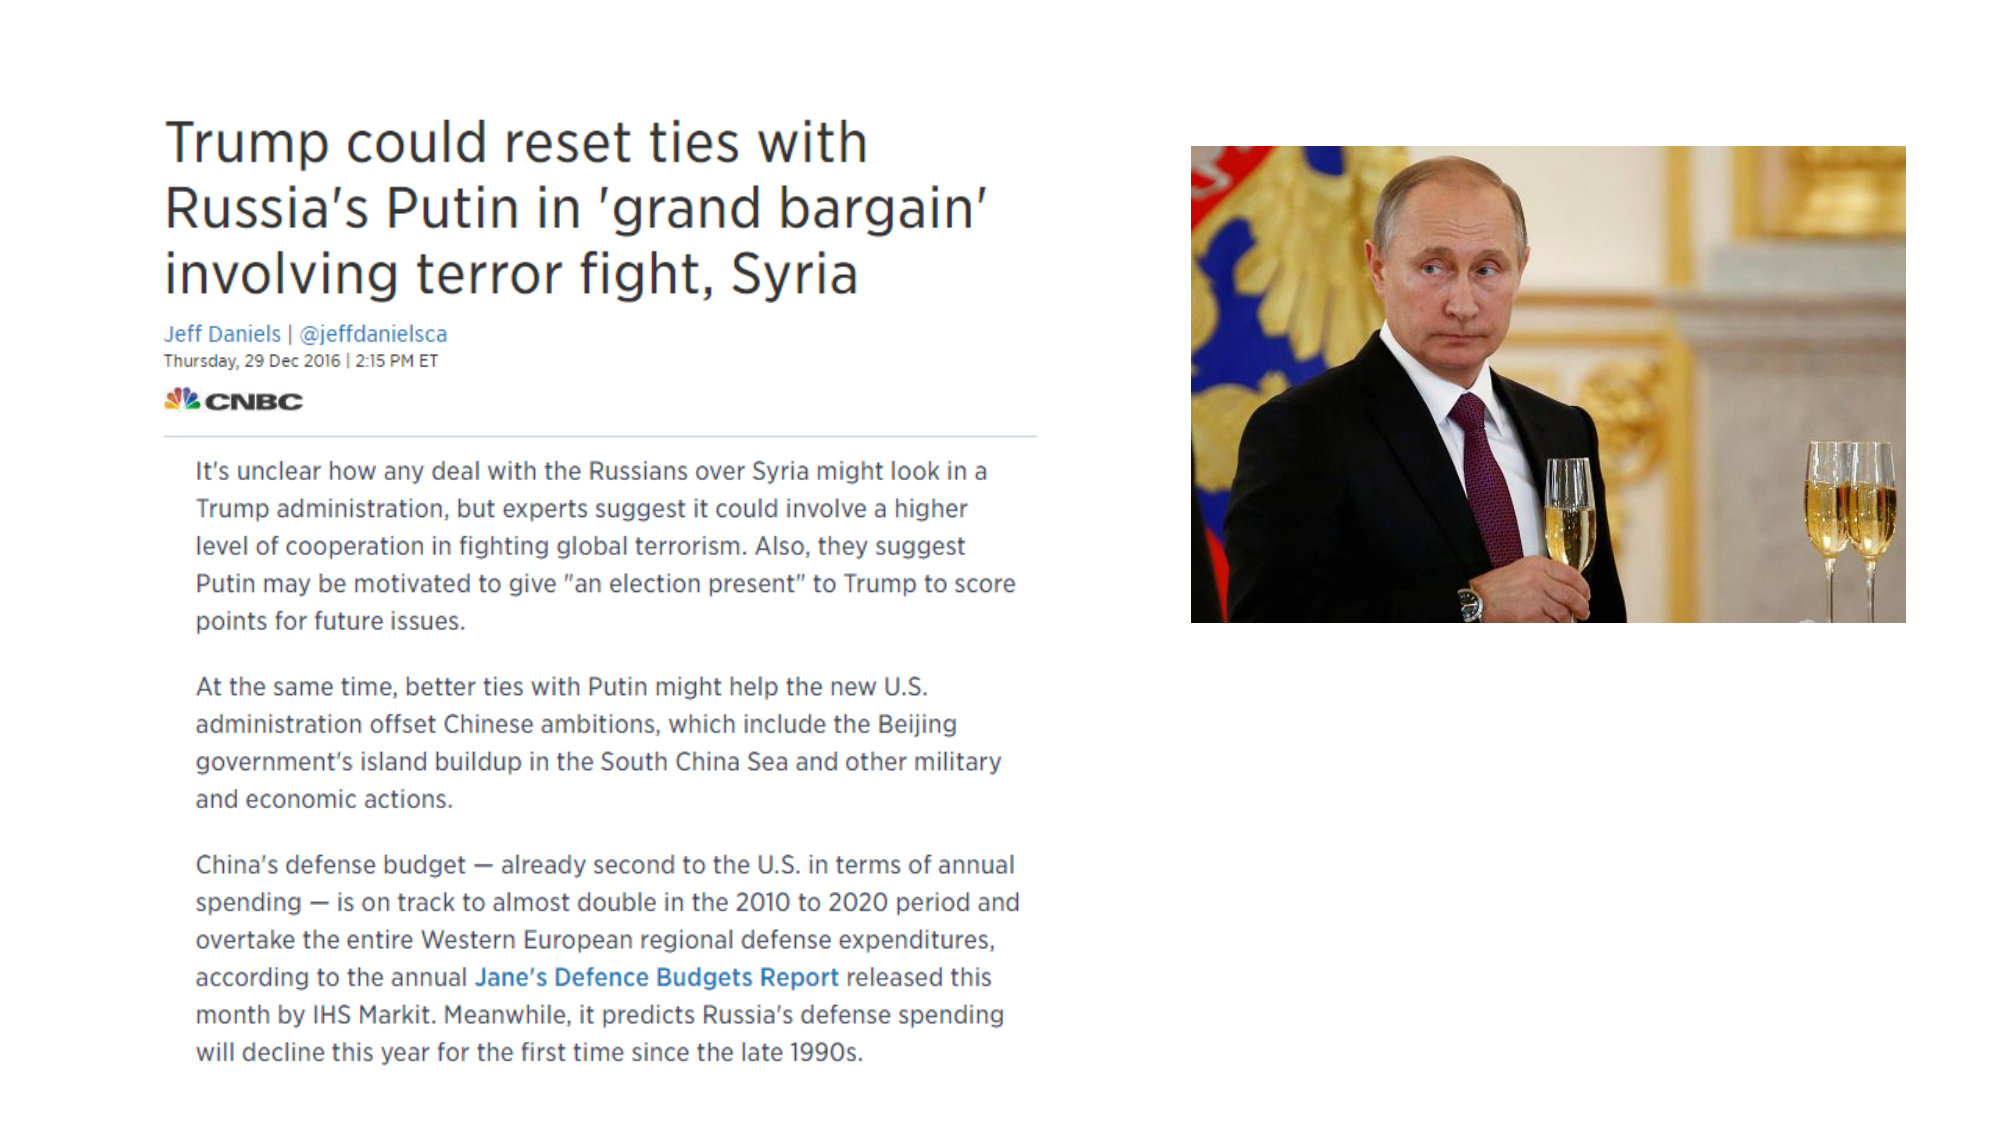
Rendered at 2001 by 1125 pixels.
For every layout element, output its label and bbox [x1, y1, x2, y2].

picture [1191, 146, 1906, 623]
picture [130, 97, 1115, 1072]
